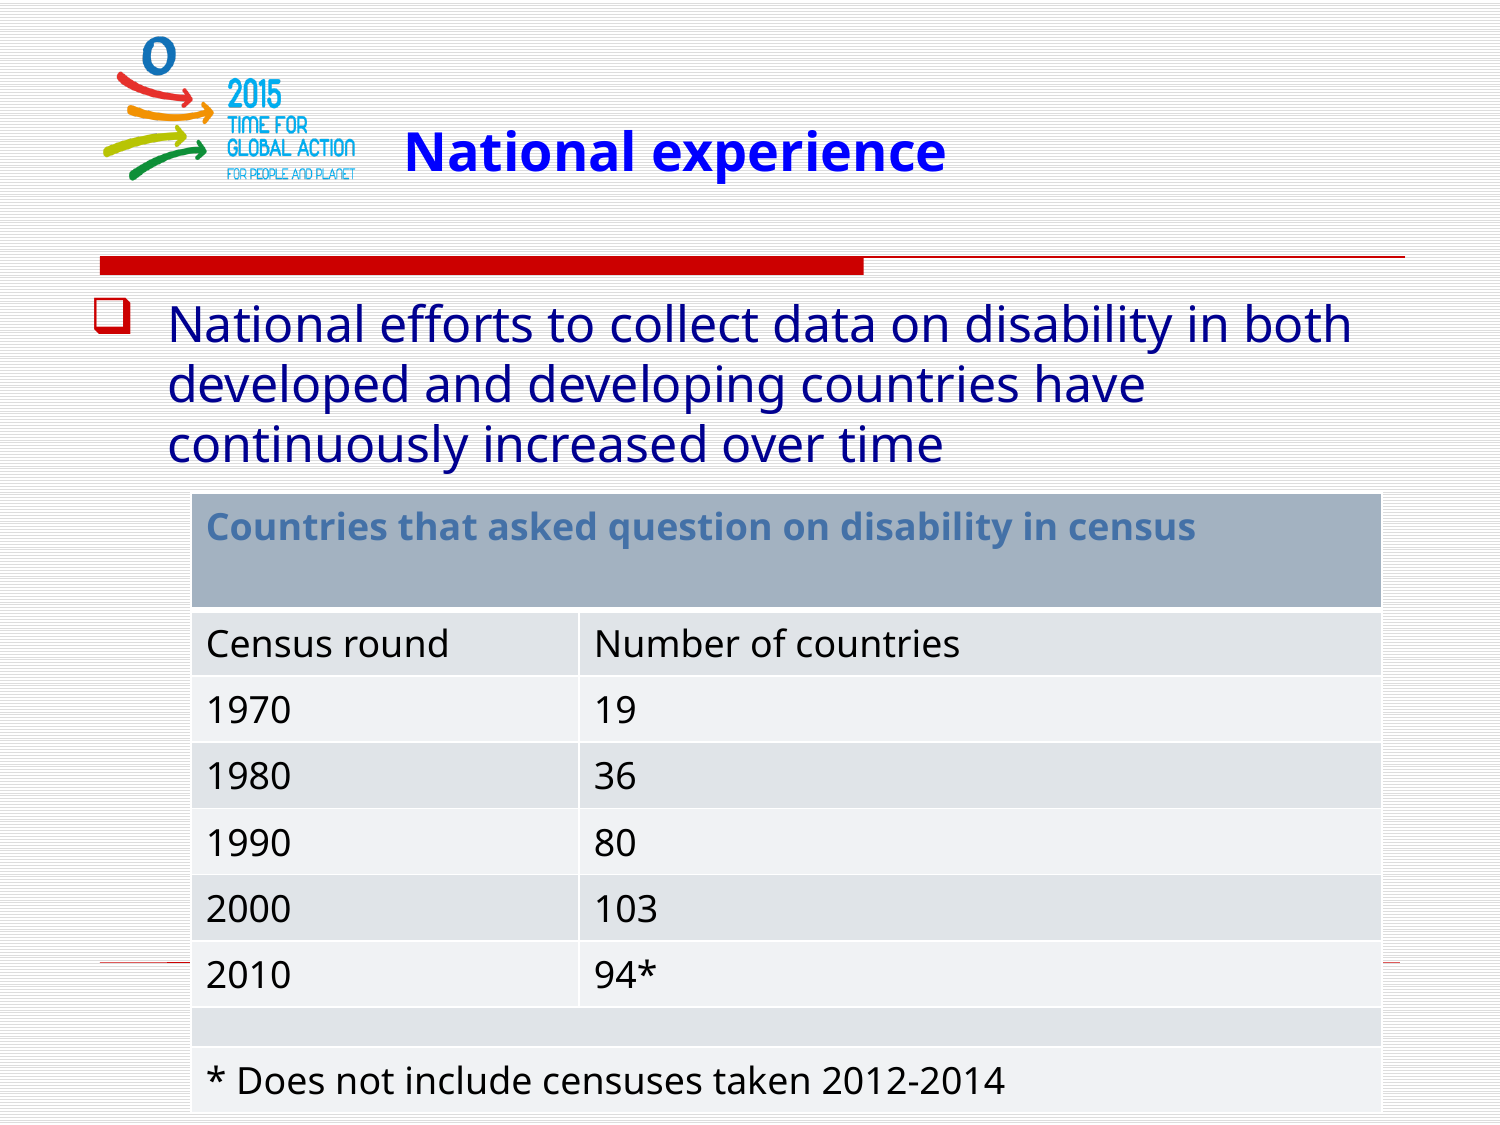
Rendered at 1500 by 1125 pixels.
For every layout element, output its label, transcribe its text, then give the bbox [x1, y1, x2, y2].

table_cell * Does not include censuses taken 2012-2014 [192, 1048, 1381, 1112]
slide_number 3 [1383, 1042, 1500, 1103]
table_cell 1980 [192, 743, 578, 808]
table_cell 2000 [192, 875, 578, 940]
title National experience [388, 109, 1500, 240]
table_cell Number of countries [580, 613, 1381, 675]
table_cell Census round [192, 613, 578, 675]
picture [99, 30, 363, 188]
table_header Countries that asked question on disability in census [192, 494, 1381, 607]
table_cell 1970 [192, 677, 578, 741]
list National efforts to collect data on disability in both developed and developing countries have continuously increased over time [75, 285, 1425, 1073]
table_cell 80 [580, 809, 1381, 874]
table_cell 19 [580, 677, 1381, 741]
table_cell 1990 [192, 809, 578, 874]
table_cell 103 [580, 875, 1381, 940]
table_cell 2010 [192, 942, 578, 1006]
table_cell 94* [580, 942, 1381, 1006]
table_cell [192, 1008, 1381, 1046]
table_cell 36 [580, 743, 1381, 808]
